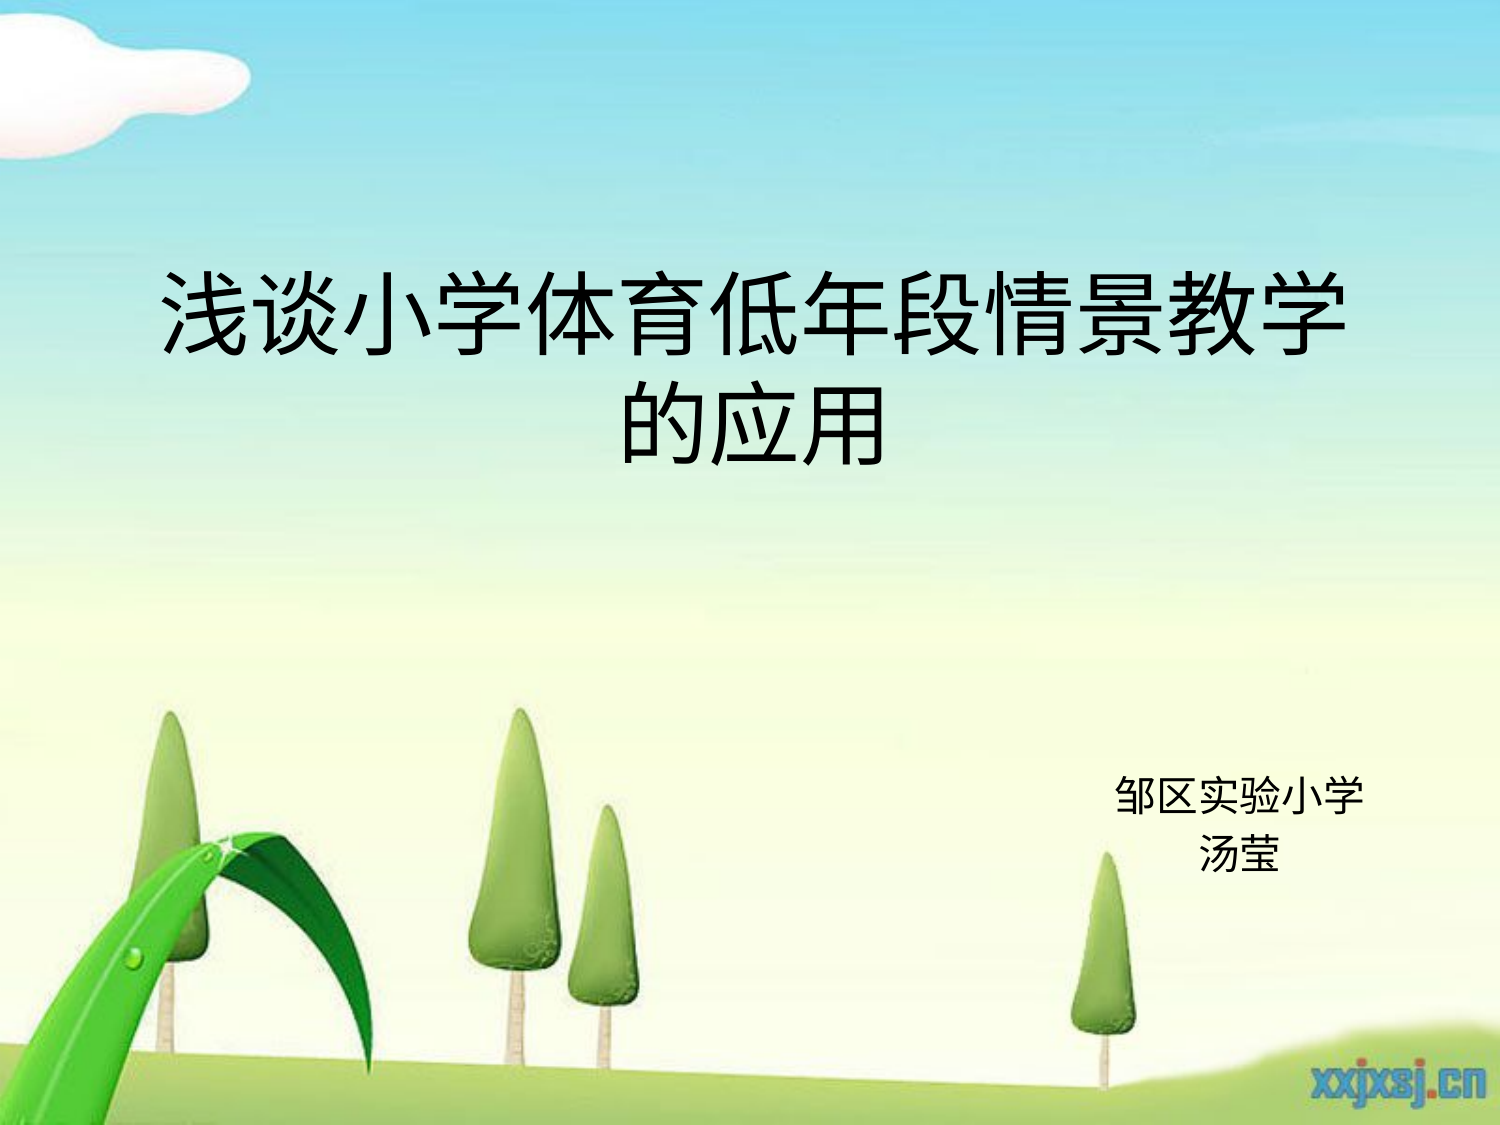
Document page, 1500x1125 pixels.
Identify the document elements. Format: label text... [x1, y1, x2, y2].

subtitle 邹区实验小学 汤莹 [714, 761, 1500, 1050]
picture [0, 0, 1500, 1125]
title 浅谈小学体育低年段情景教学的应用 [117, 246, 1393, 488]
